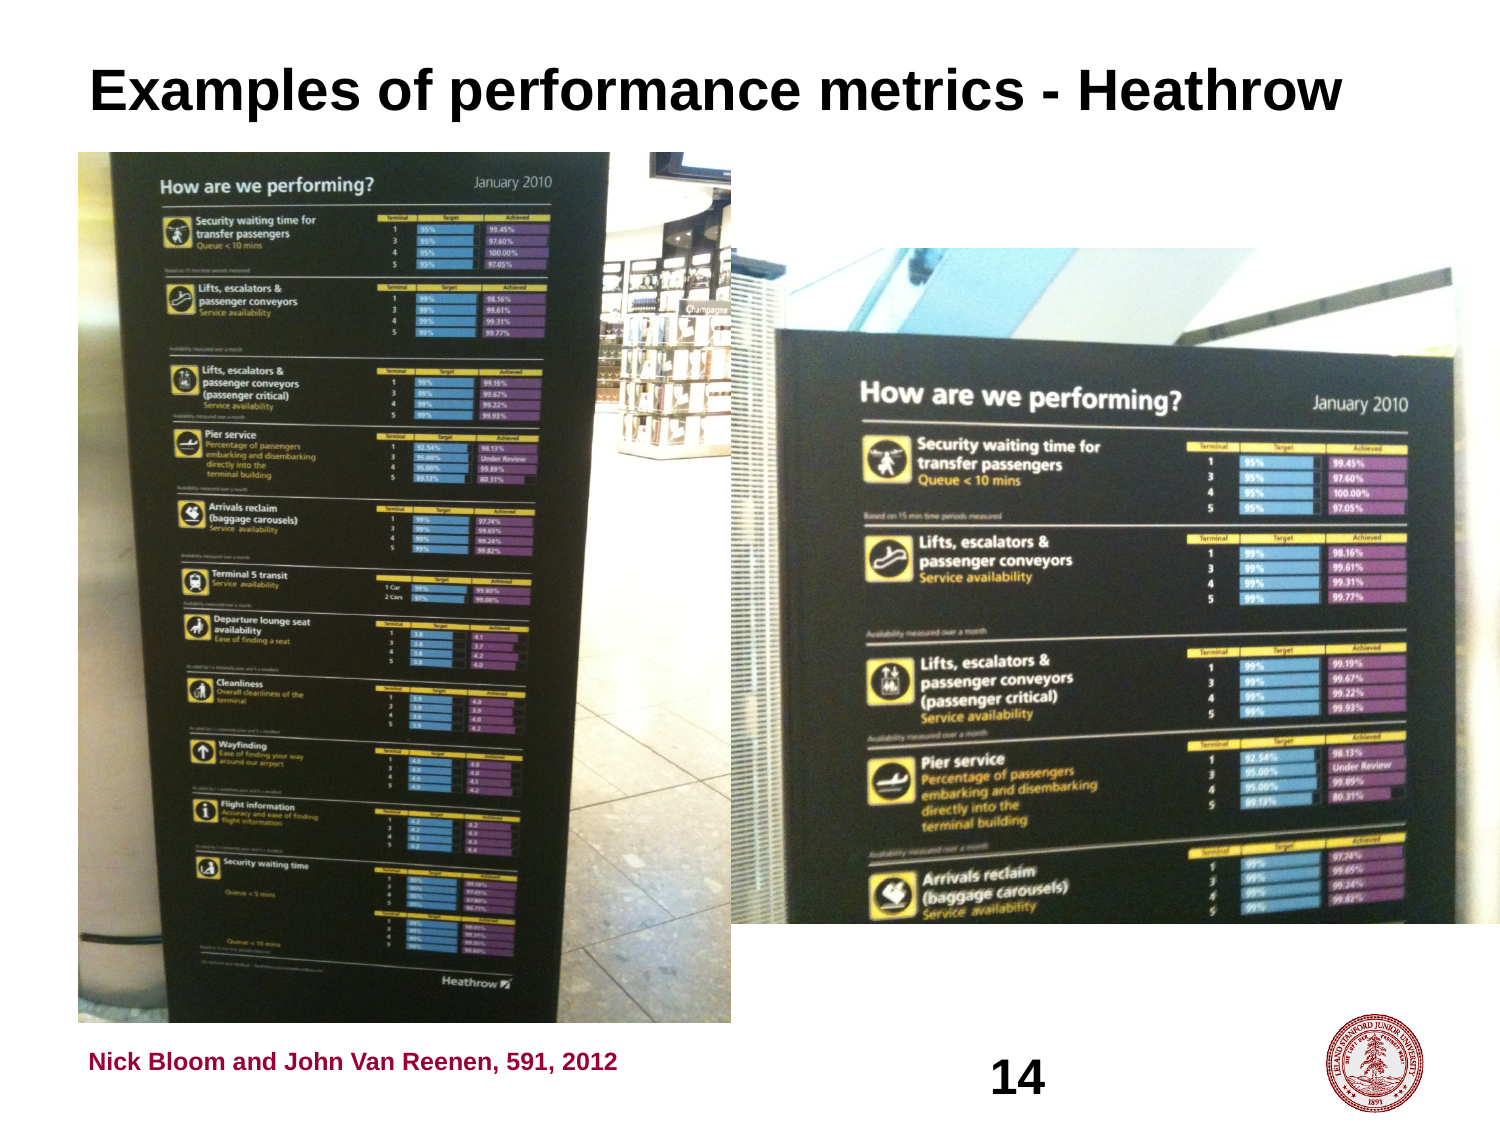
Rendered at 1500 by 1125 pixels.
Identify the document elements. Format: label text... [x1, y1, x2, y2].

picture [77, 151, 1500, 1023]
title Examples of performance metrics - Heathrow [75, 45, 1425, 176]
slide_number 14 [975, 1037, 1325, 1116]
picture [1325, 1013, 1424, 1113]
